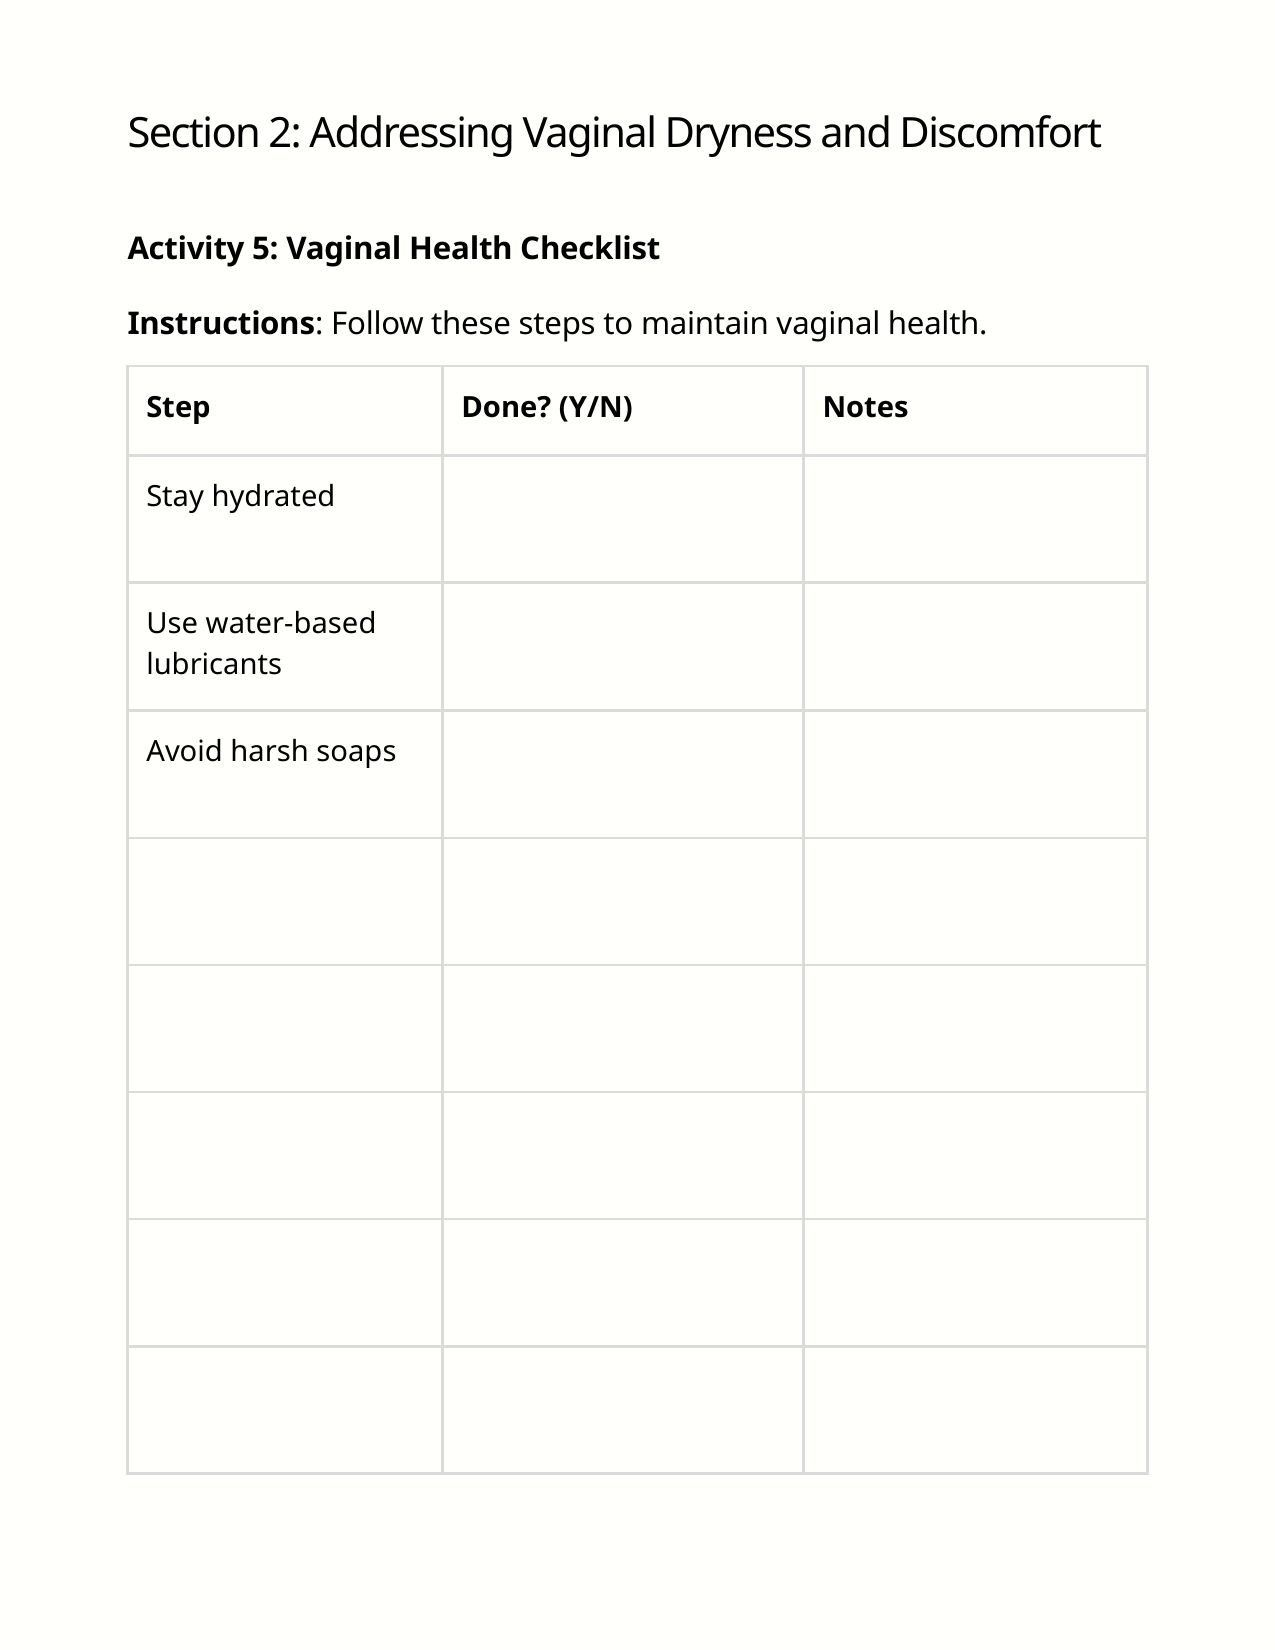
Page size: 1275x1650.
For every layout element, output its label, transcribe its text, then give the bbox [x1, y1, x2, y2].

table_cell [805, 1093, 1146, 1218]
table_cell [444, 1093, 802, 1218]
text_box Activity 5: Vaginal Health Checklist Instructions: Follow these steps to maintain vaginal health. [127, 228, 1148, 341]
text_box Section 2: Addressing Vaginal Dryness and Discomfort [127, 118, 1148, 157]
table_cell Stay hydrated [129, 457, 441, 581]
table_cell [129, 1220, 441, 1345]
table_cell [444, 584, 802, 709]
table_cell [805, 1220, 1146, 1345]
table_cell [444, 1348, 802, 1472]
table_cell [444, 1220, 802, 1345]
table_cell [129, 1093, 441, 1218]
table_header Step [129, 367, 441, 454]
table_cell [805, 839, 1146, 964]
table_cell [805, 966, 1146, 1091]
table_cell [129, 966, 441, 1091]
table_cell [805, 584, 1146, 709]
table_cell [805, 1348, 1146, 1472]
table_cell [805, 712, 1146, 837]
table_cell Avoid harsh soaps [129, 712, 441, 837]
table_cell [444, 839, 802, 964]
table_cell [444, 712, 802, 837]
table_cell [805, 457, 1146, 581]
table_header Notes [805, 367, 1146, 454]
table_cell [129, 1348, 441, 1472]
table_cell [444, 457, 802, 581]
table_cell Use water-based lubricants [129, 584, 441, 709]
table_header Done? (Y/N) [444, 367, 802, 454]
table_cell [444, 966, 802, 1091]
table_cell [129, 839, 441, 964]
